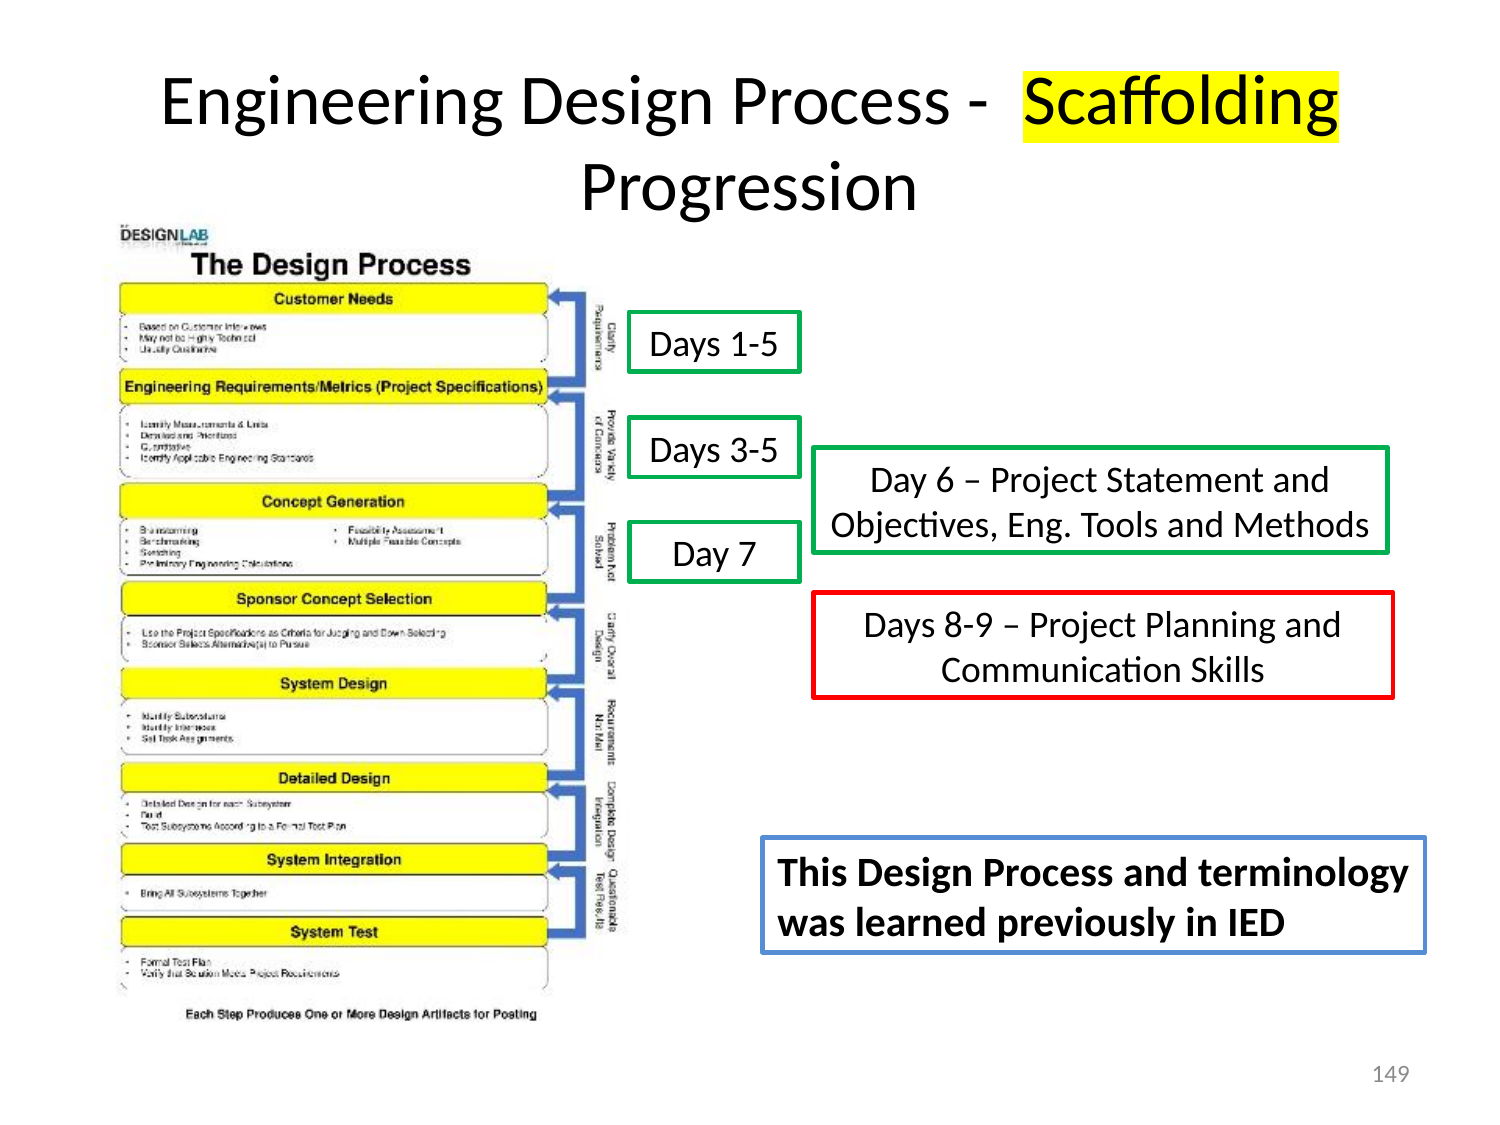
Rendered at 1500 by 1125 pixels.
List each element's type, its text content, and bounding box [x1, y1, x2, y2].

text_box This Design Process and terminology was learned previously in IED [762, 837, 1425, 953]
slide_number 149 [1074, 1042, 1425, 1103]
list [79, 185, 656, 1049]
text_box Day 7 [659, 521, 800, 582]
text_box Days 3-5 [659, 417, 800, 477]
text_box Days 8-9 – Project Planning and Communication Skills [813, 592, 1393, 698]
title Engineering Design Process - Scaffolding Progression [75, 45, 1425, 233]
text_box Days 1-5 [659, 311, 800, 372]
text_box Day 6 – Project Statement and Objectives, Eng. Tools and Methods [813, 447, 1388, 553]
